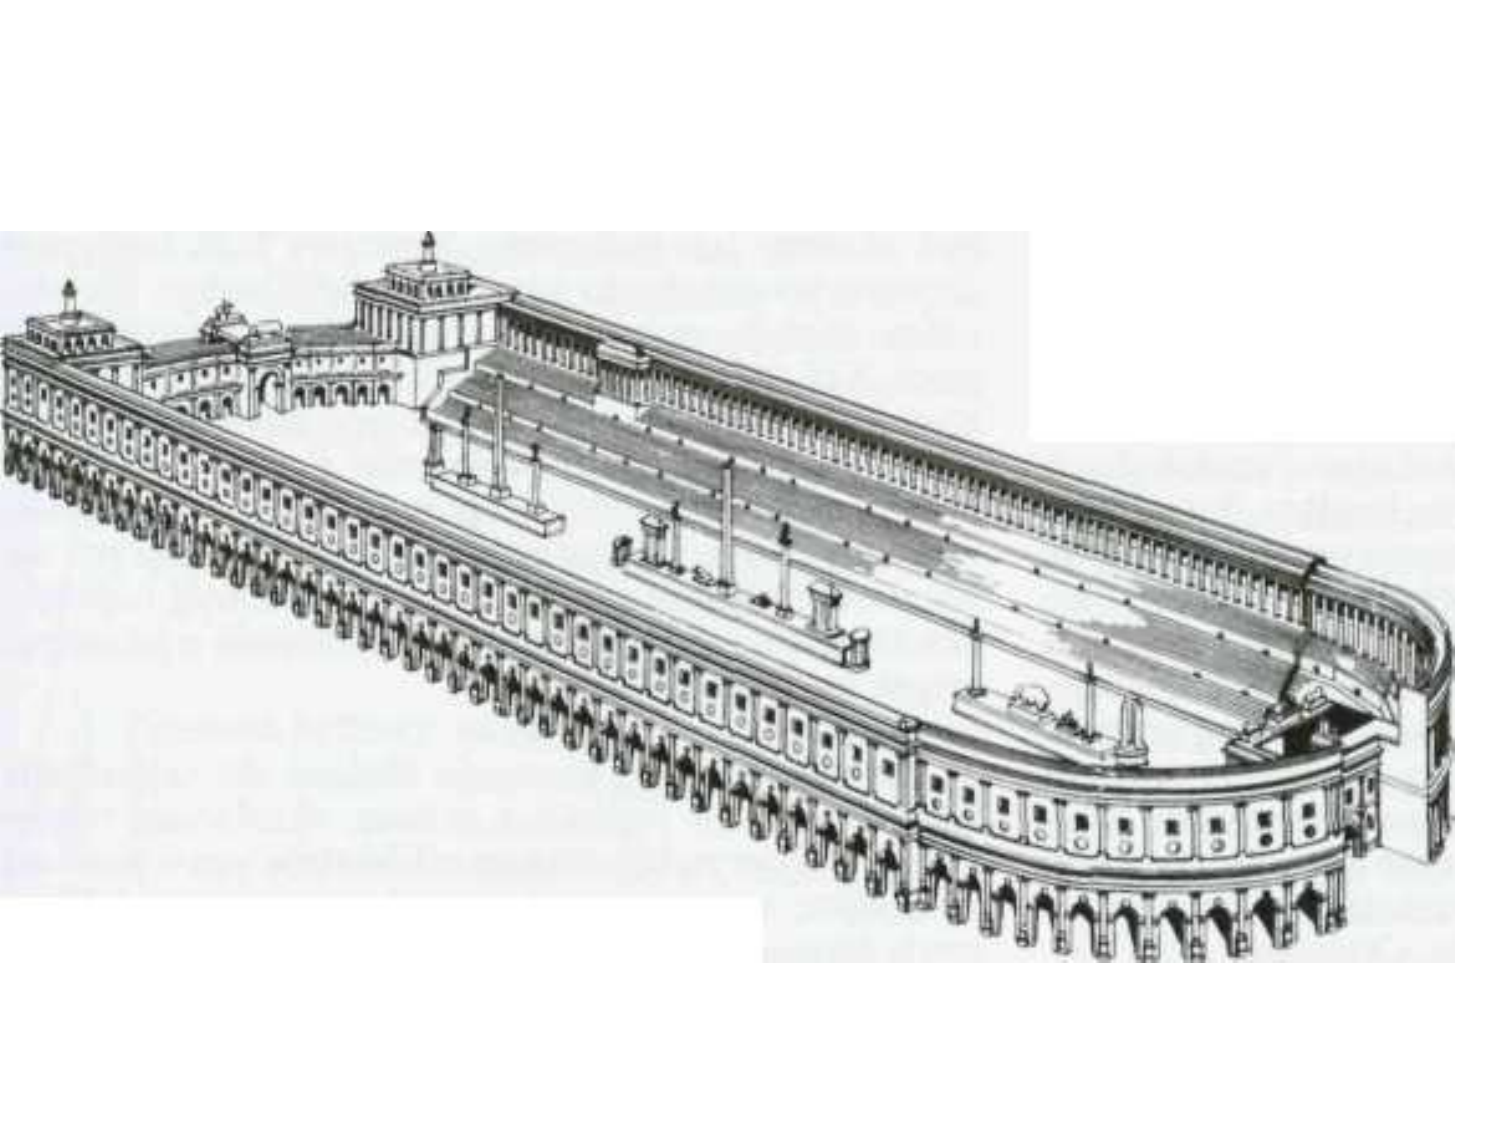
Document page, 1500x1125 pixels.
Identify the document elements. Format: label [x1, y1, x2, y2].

picture [0, 231, 1456, 963]
